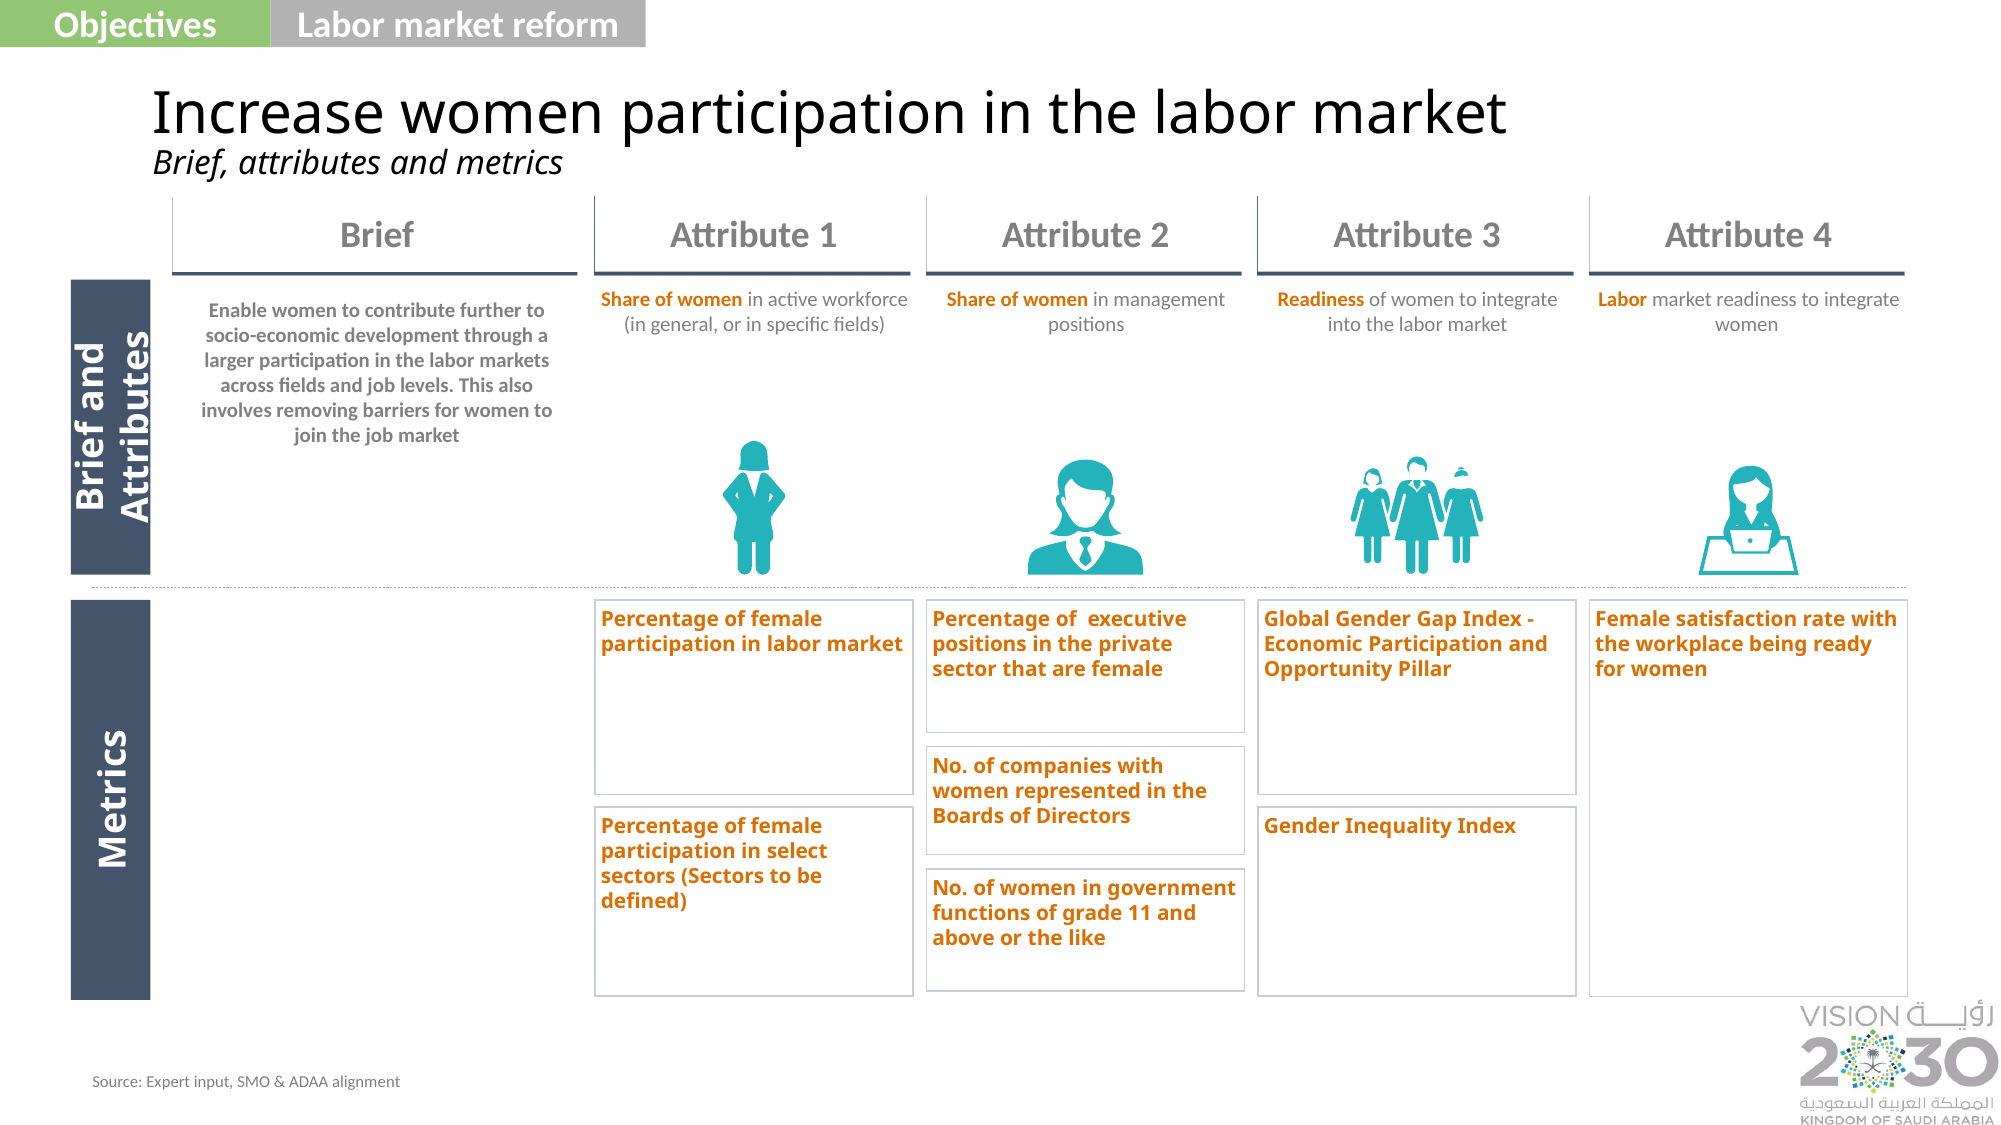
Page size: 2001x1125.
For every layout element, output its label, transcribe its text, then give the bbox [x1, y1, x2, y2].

text_box No. of companies with women represented in the Boards of Directors [926, 746, 1245, 855]
text_box Percentage of female participation in labor market [594, 600, 914, 795]
text_box Attribute 2 [926, 192, 1245, 272]
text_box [1027, 457, 1144, 575]
text_box Attribute 4 [1589, 192, 1908, 272]
picture [1798, 999, 2000, 1125]
text_box Readiness of women to integrate into the labor market [1257, 279, 1577, 575]
text_box Female satisfaction rate with the workplace being ready for women [1589, 599, 1908, 997]
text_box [723, 441, 785, 575]
text_box Gender Inequality Index [1257, 806, 1577, 997]
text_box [1698, 465, 1799, 575]
text_box Objectives [0, 0, 270, 48]
text_box Attribute 3 [1257, 192, 1577, 272]
text_box Percentage of female participation in select sectors (Sectors to be defined) [594, 806, 914, 997]
text_box Source: Expert input, SMO & ADAA alignment [92, 1037, 1798, 1092]
text_box No. of women in government functions of grade 11 and above or the like [926, 868, 1245, 992]
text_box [1350, 455, 1484, 575]
text_box Metrics [70, 599, 151, 1001]
text_box Brief [172, 192, 582, 272]
text_box Share of women in management positions [926, 279, 1245, 575]
title Increase women participation in the labor market Brief, attributes and metrics [137, 59, 2000, 206]
text_box Enable women to contribute further to socio-economic development through a larger participation in the labor markets across fields and job levels. This also involves removing barriers for women to join the job market [172, 279, 582, 575]
text_box Share of women in active workforce (in general, or in specific fields) [594, 279, 914, 575]
text_box Labor market readiness to integrate women [1589, 279, 1908, 575]
text_box Global Gender Gap Index - Economic Participation and Opportunity Pillar [1257, 600, 1577, 795]
text_box Percentage of executive positions in the private sector that are female [926, 599, 1245, 733]
text_box Labor market reform [270, 0, 647, 48]
text_box Attribute 1 [594, 192, 914, 272]
text_box Brief and Attributes [70, 279, 151, 576]
